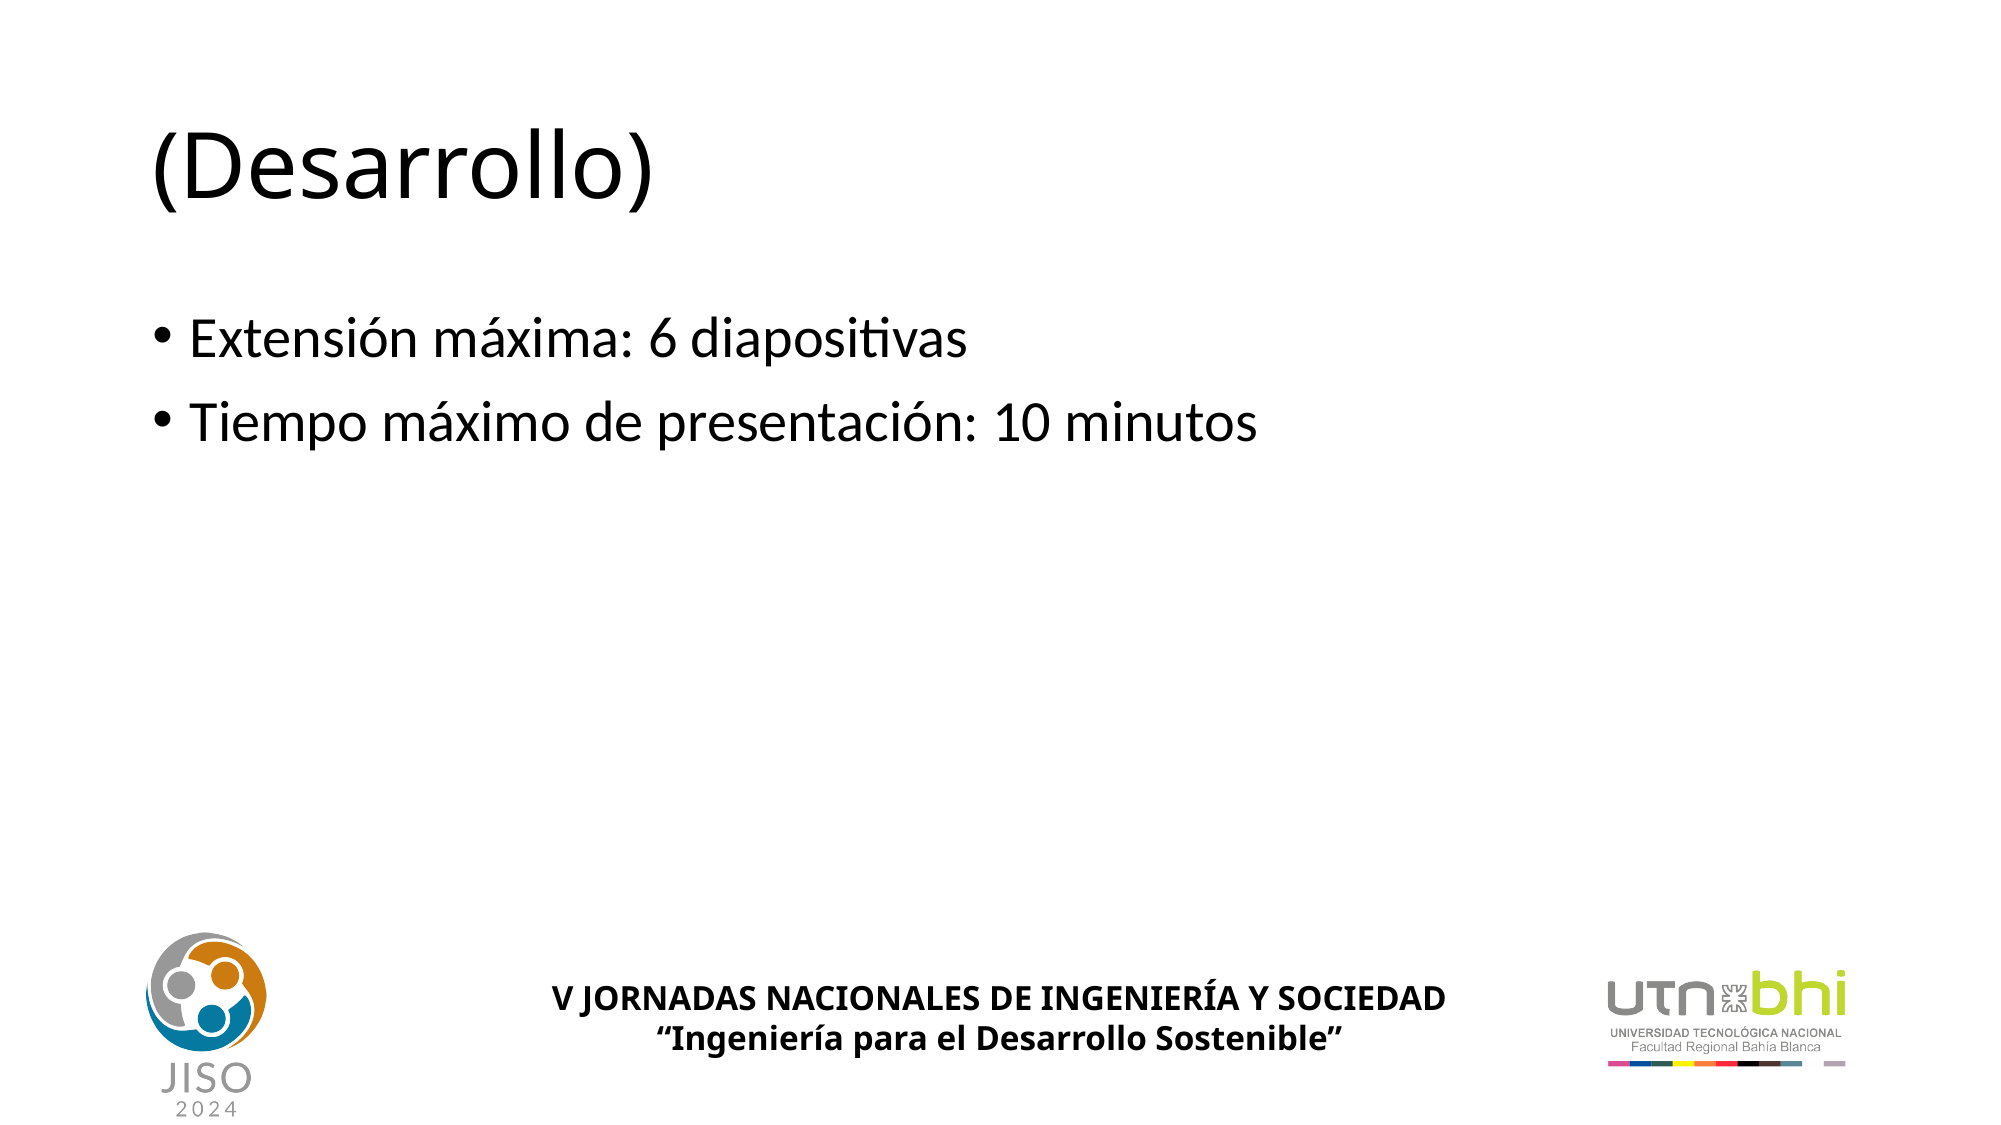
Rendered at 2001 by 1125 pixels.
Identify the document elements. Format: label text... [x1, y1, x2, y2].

title (Desarrollo) [137, 59, 1863, 278]
picture [1591, 945, 1859, 1091]
list Extensión máxima: 6 diapositivas Tiempo máximo de presentación: 10 minutos [137, 299, 1863, 921]
text_box V JORNADAS NACIONALES DE INGENIERÍA Y SOCIEDAD “Ingeniería para el Desarrollo Sostenible” [450, 969, 1549, 1065]
picture [137, 924, 275, 1125]
